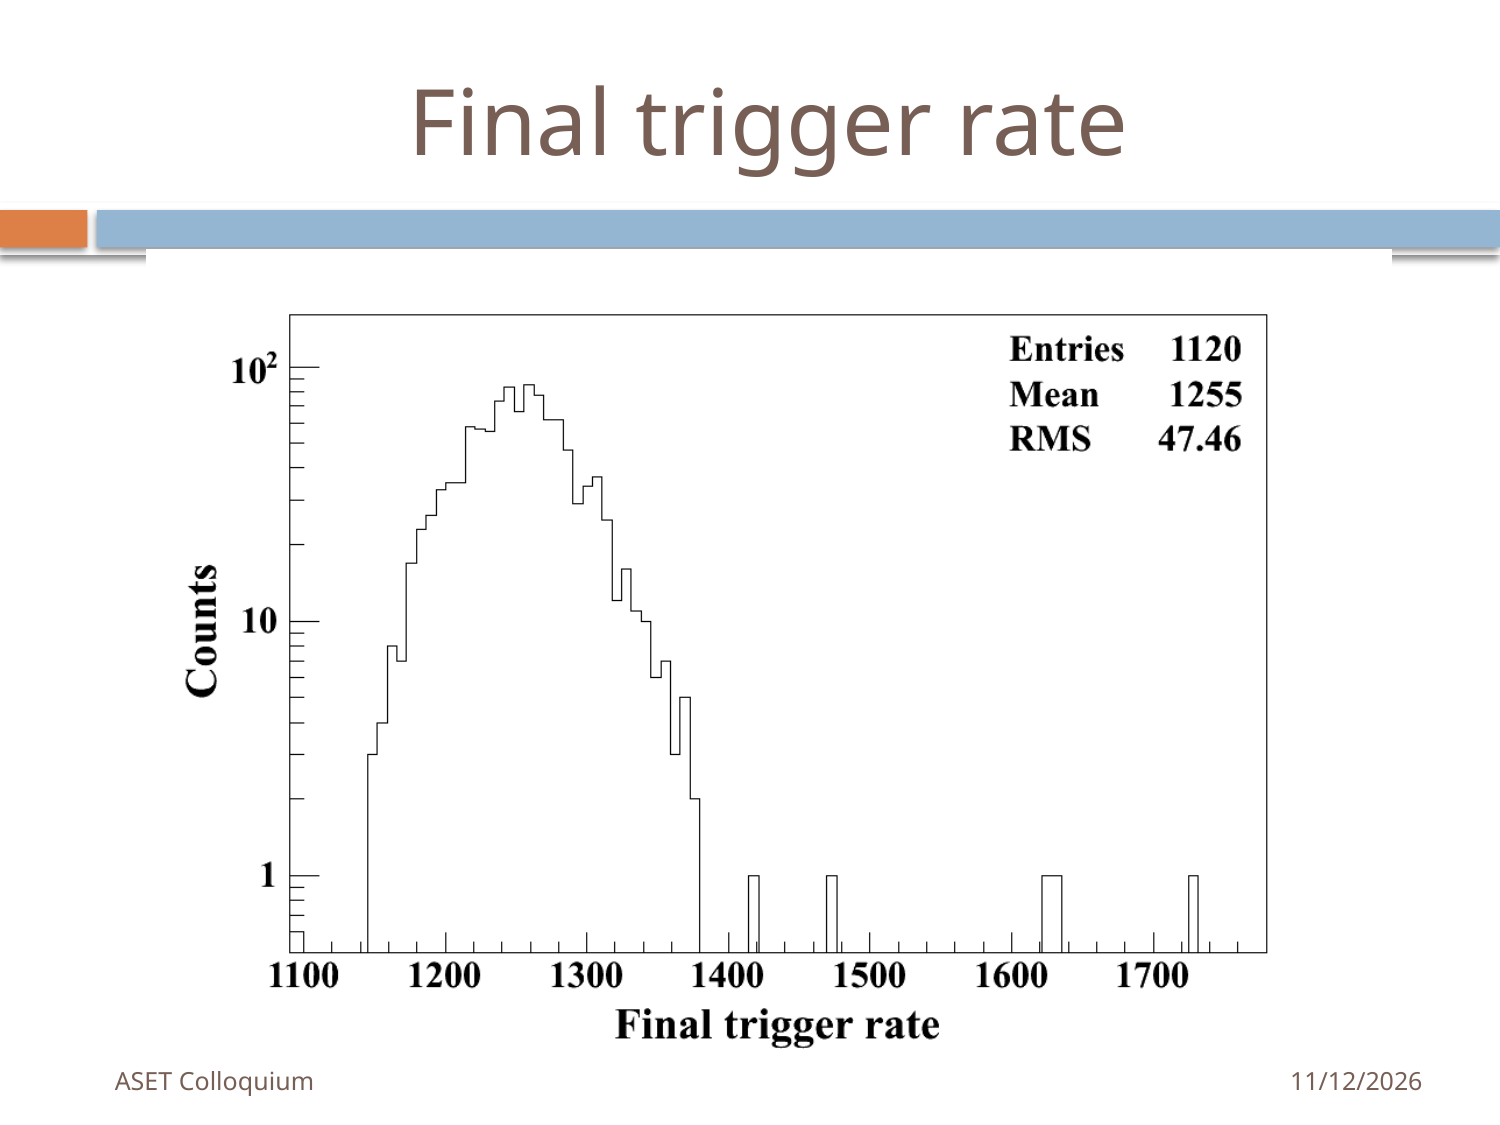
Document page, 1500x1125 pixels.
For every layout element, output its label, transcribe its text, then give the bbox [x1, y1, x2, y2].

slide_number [999, 1052, 1438, 1113]
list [146, 249, 1393, 1063]
footer ASET Colloquium [99, 1052, 990, 1113]
title Final trigger rate [100, 37, 1438, 200]
